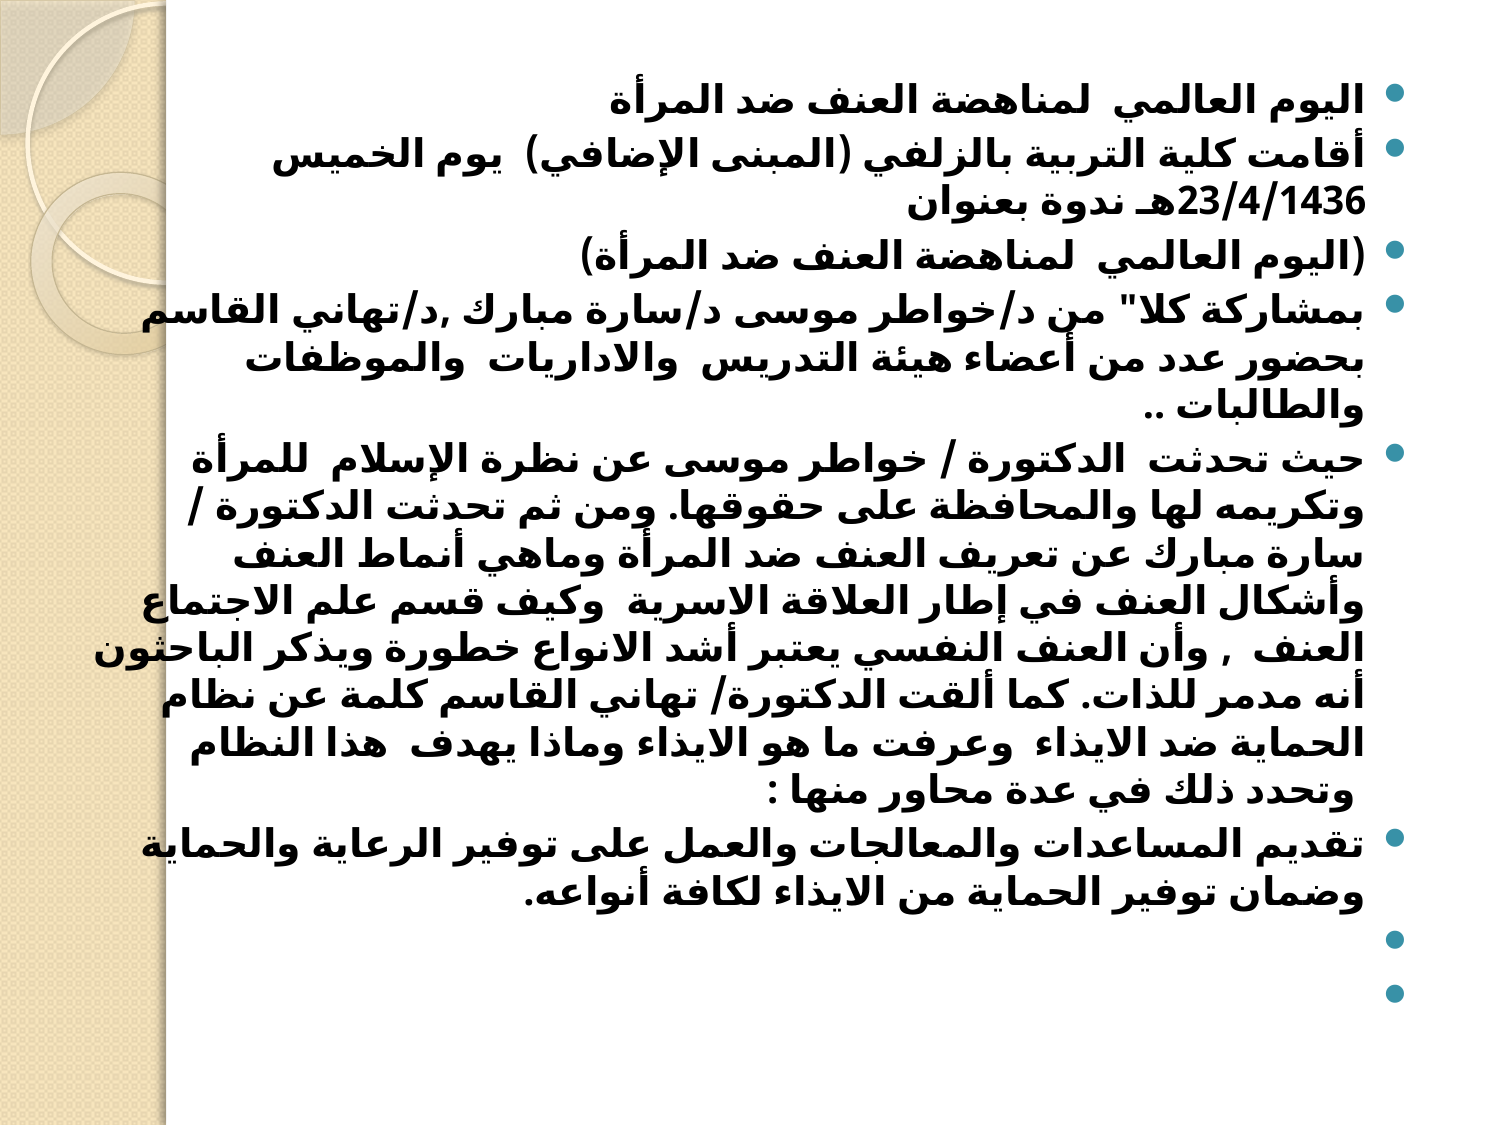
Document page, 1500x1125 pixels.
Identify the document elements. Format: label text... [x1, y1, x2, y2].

list اليوم العالمي لمناهضة العنف ضد المرأة أقامت كلية التربية بالزلفي (المبنى الإضافي) يوم الخميس 23/4/1436هـ ندوة بعنوان (اليوم العالمي لمناهضة العنف ضد المرأة) بمشاركة كلا" من د/خواطر موسى د/سارة مبارك ,د/تهاني القاسم بحضور عدد من أعضاء هيئة التدريس والاداريات والموظفات والطالبات .. حيث تحدثت الدكتورة / خواطر موسى عن نظرة الإسلام للمرأة وتكريمه لها والمحافظة على حقوقها. ومن ثم تحدثت الدكتورة / سارة مبارك عن تعريف العنف ضد المرأة وماهي أنماط العنف وأشكال العنف في إطار العلاقة الاسرية وكيف قسم علم الاجتماع العنف , وأن العنف النفسي يعتبر أشد الانواع خطورة ويذكر الباحثون أنه مدمر للذات. كما ألقت الدكتورة/ تهاني القاسم كلمة عن نظام الحماية ضد الايذاء وعرفت ما هو الايذاء وماذا يهدف هذا النظام وتحدد ذلك في عدة محاور منها : تقديم المساعدات والمعالجات والعمل على توفير الرعاية والحماية وضمان توفير الحماية من الايذاء لكافة أنواعه. [76, 66, 1427, 1041]
